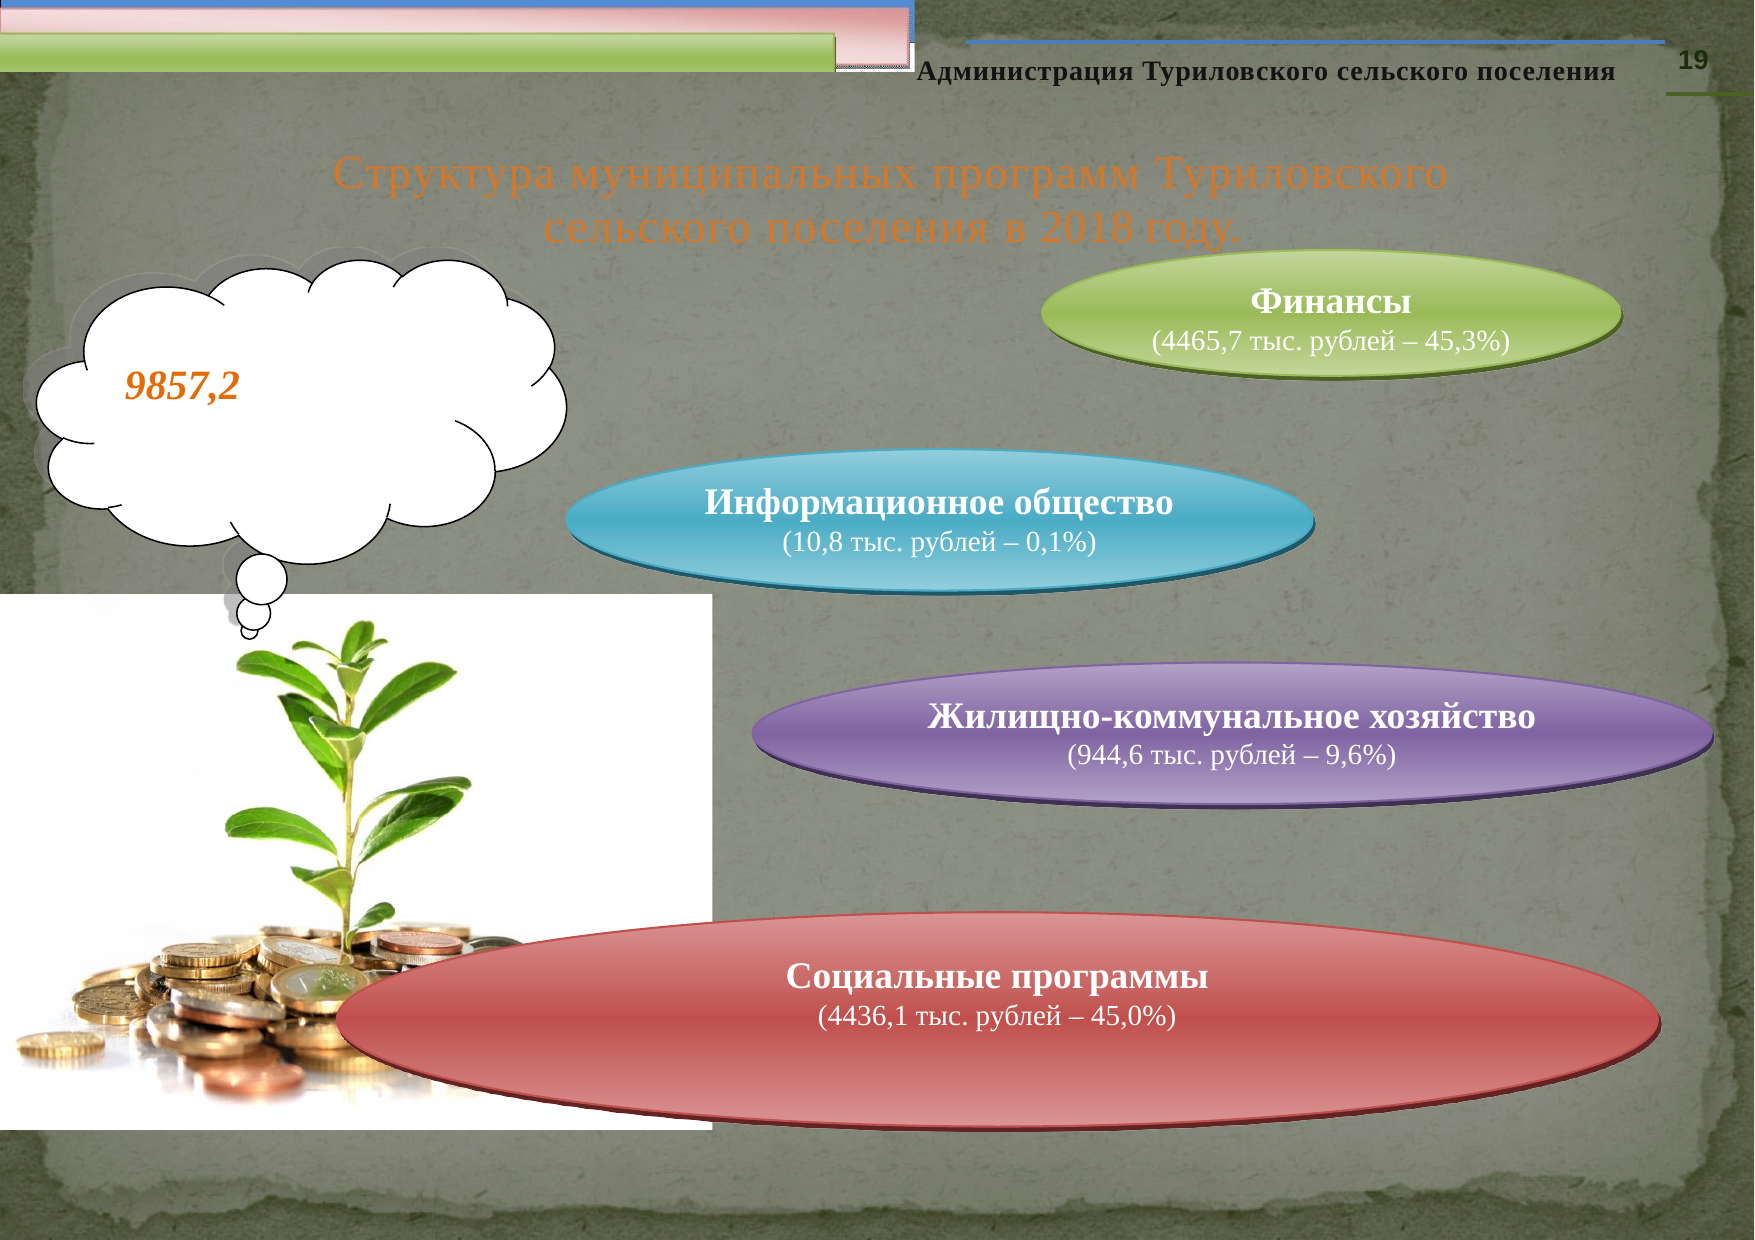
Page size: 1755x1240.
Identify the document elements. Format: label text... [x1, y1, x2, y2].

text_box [0, 0, 1755, 94]
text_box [339, 252, 1709, 1125]
text_box Всего: 9857,2тыс. рублей [36, 268, 326, 584]
picture [0, 594, 713, 1130]
text_box Структура муниципальных программ Туриловского сельского поселения в 2018 году. [226, 143, 1565, 253]
